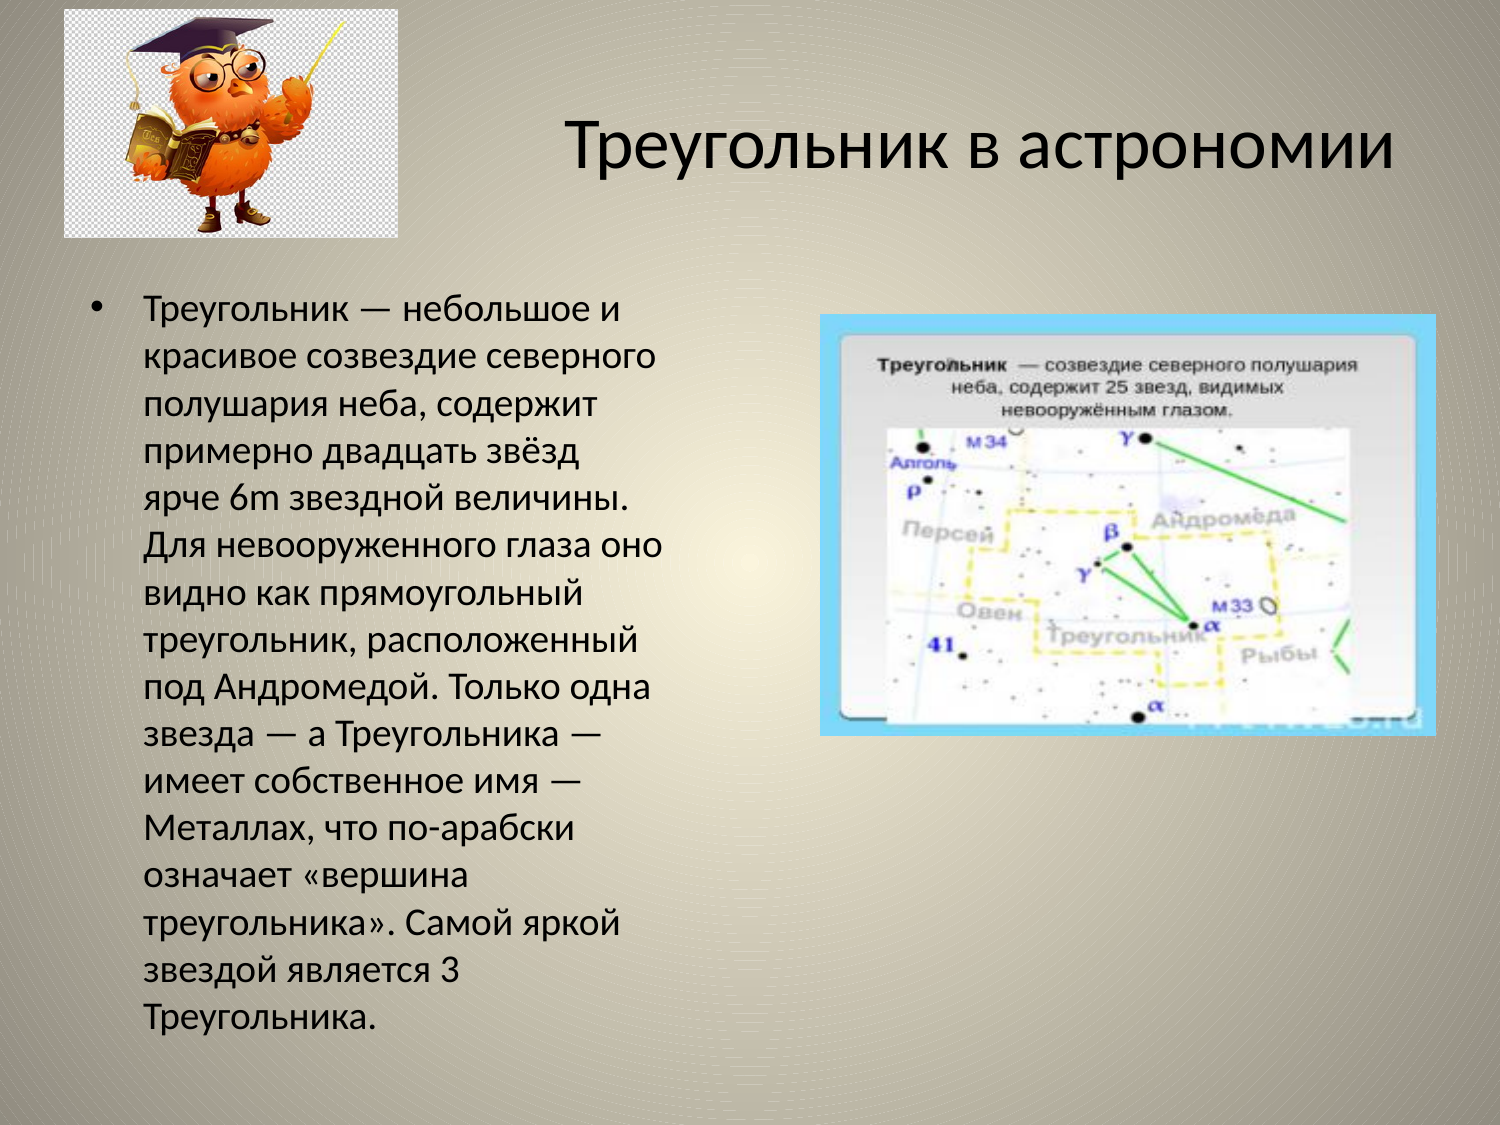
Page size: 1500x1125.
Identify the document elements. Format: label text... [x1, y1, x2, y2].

picture [64, 9, 398, 238]
list Треугольник — небольшое и красивое созвездие северного полушария неба, содержит примерно двадцать звёзд ярче 6m звездной величины. Для невооруженного глаза оно видно как прямоугольный треугольник, расположенный под Андромедой. Только одна звезда — а Треугольника — имеет собственное имя — Металлах, что по-арабски означает «вершина треугольника». Самой яркой звездой является 3 Треугольника. [75, 219, 680, 1083]
picture [820, 314, 1436, 737]
title Треугольник в астрономии [537, 45, 1425, 233]
